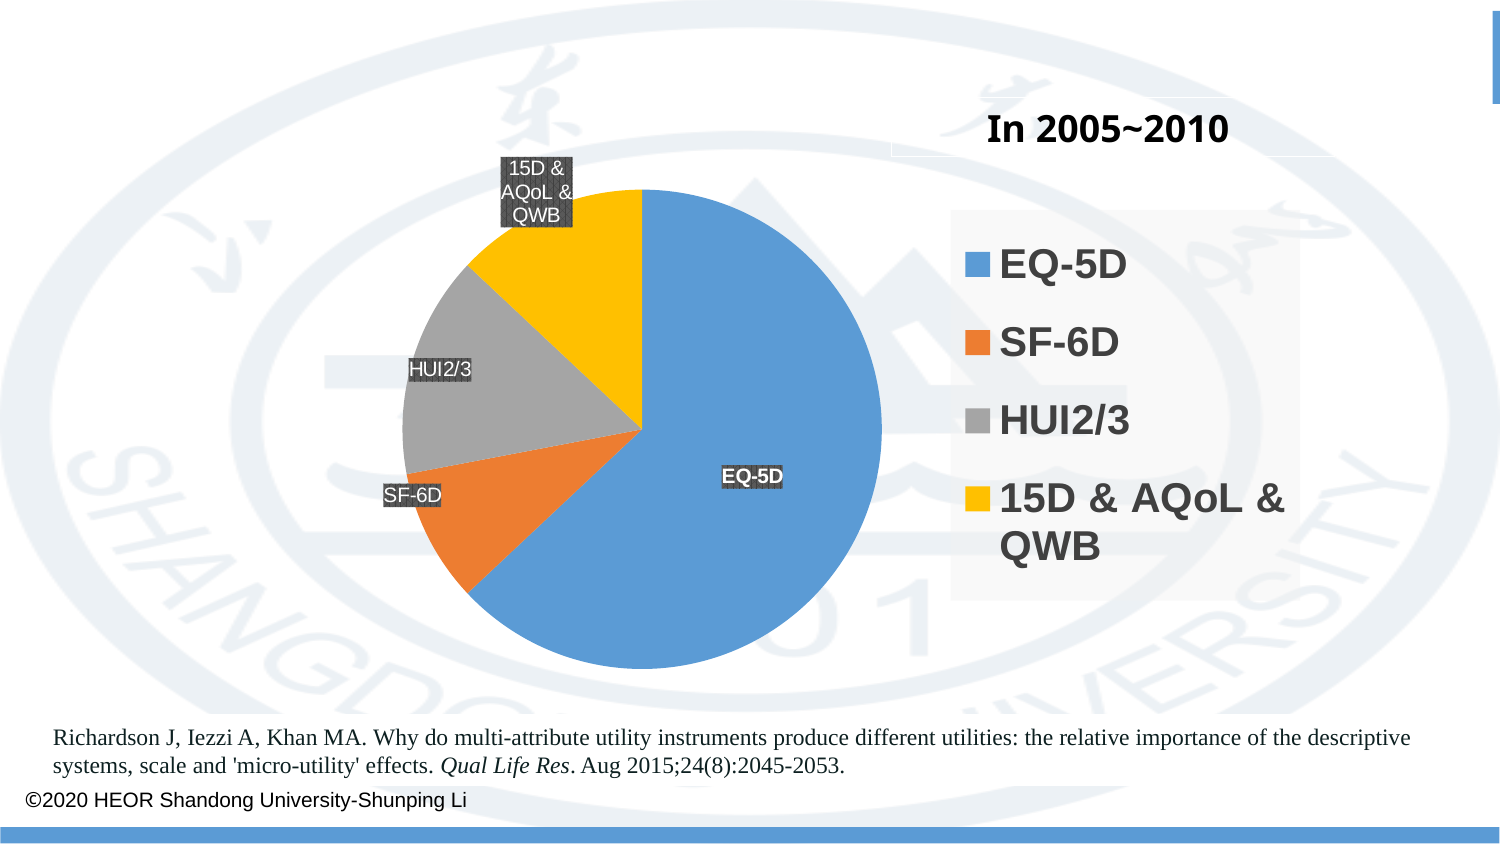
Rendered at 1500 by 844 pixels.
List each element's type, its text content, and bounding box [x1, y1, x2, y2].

chart [206, 156, 1314, 680]
text_box Richardson J, Iezzi A, Khan MA. Why do multi-attribute utility instruments produce different utilities: the relative importance of the descriptive systems, scale and 'micro-utility' effects. Qual Life Res. Aug 2015;24(8):2045-2053. [38, 714, 1500, 786]
text_box In 2005~2010 [891, 97, 1335, 157]
